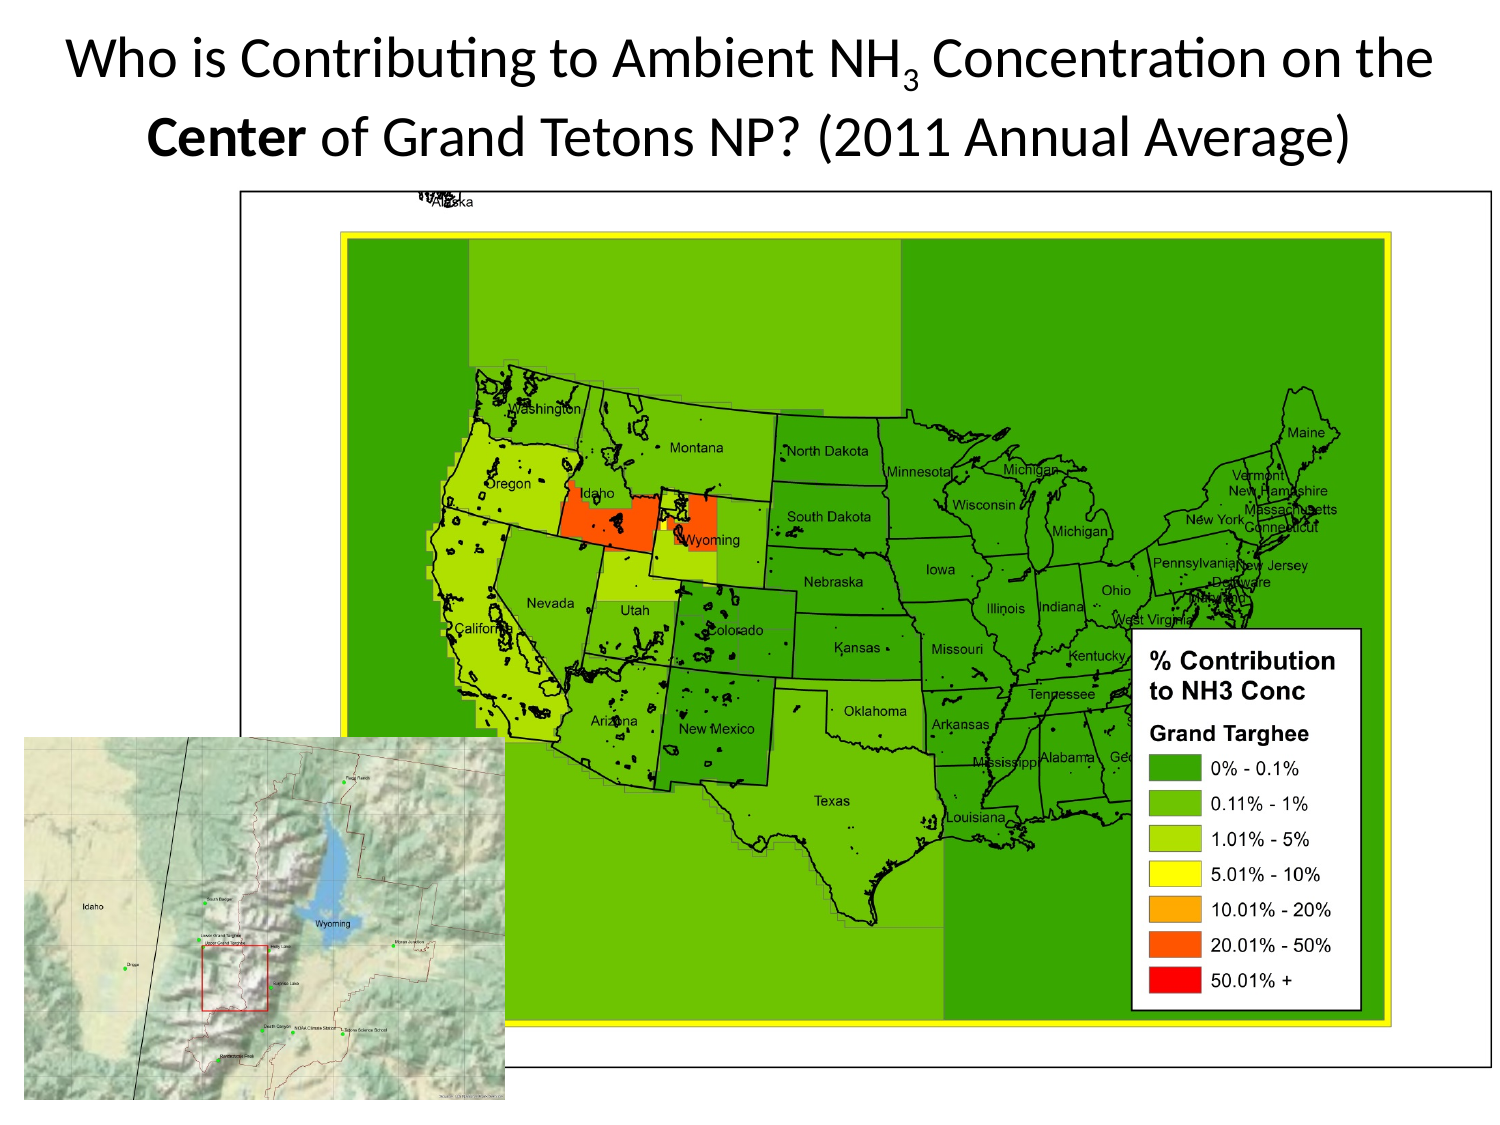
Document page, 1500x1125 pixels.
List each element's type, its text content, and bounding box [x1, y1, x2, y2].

title Who is Contributing to Ambient NH3 Concentration on the Center of Grand Tetons NP? (2011 Annual Average) [0, 0, 1500, 188]
picture [24, 174, 1493, 1106]
